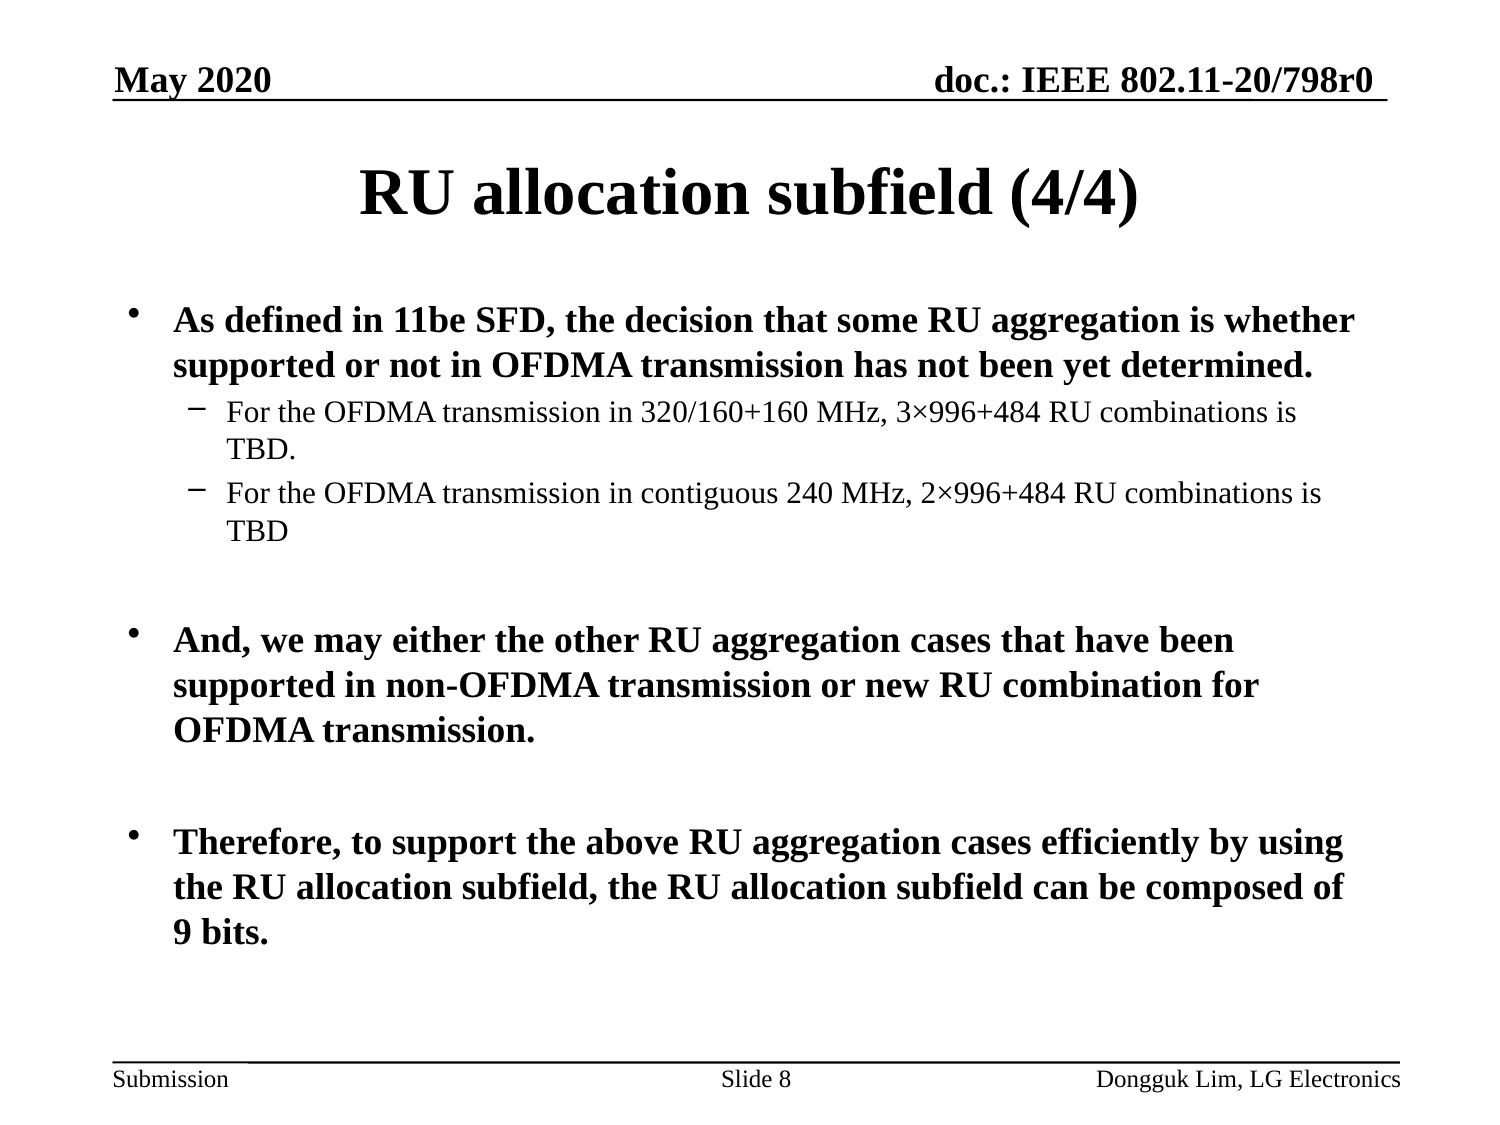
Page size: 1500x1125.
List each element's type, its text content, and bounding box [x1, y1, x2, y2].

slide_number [114, 54, 274, 101]
footer Dongguk Lim, LG Electronics [1092, 1061, 1402, 1093]
slide_number Slide 8 [712, 1061, 800, 1093]
title RU allocation subfield (4/4) [112, 112, 1388, 263]
list As defined in 11be SFD, the decision that some RU aggregation is whether supported or not in OFDMA transmission has not been yet determined. For the OFDMA transmission in 320/160+160 MHz, 3×996+484 RU combinations is TBD. For the OFDMA transmission in contiguous 240 MHz, 2×996+484 RU combinations is TBD And, we may either the other RU aggregation cases that have been supported in non-OFDMA transmission or new RU combination for OFDMA transmission. Therefore, to support the above RU aggregation cases efficiently by using the RU allocation subfield, the RU allocation subfield can be composed of 9 bits. [112, 287, 1388, 1000]
